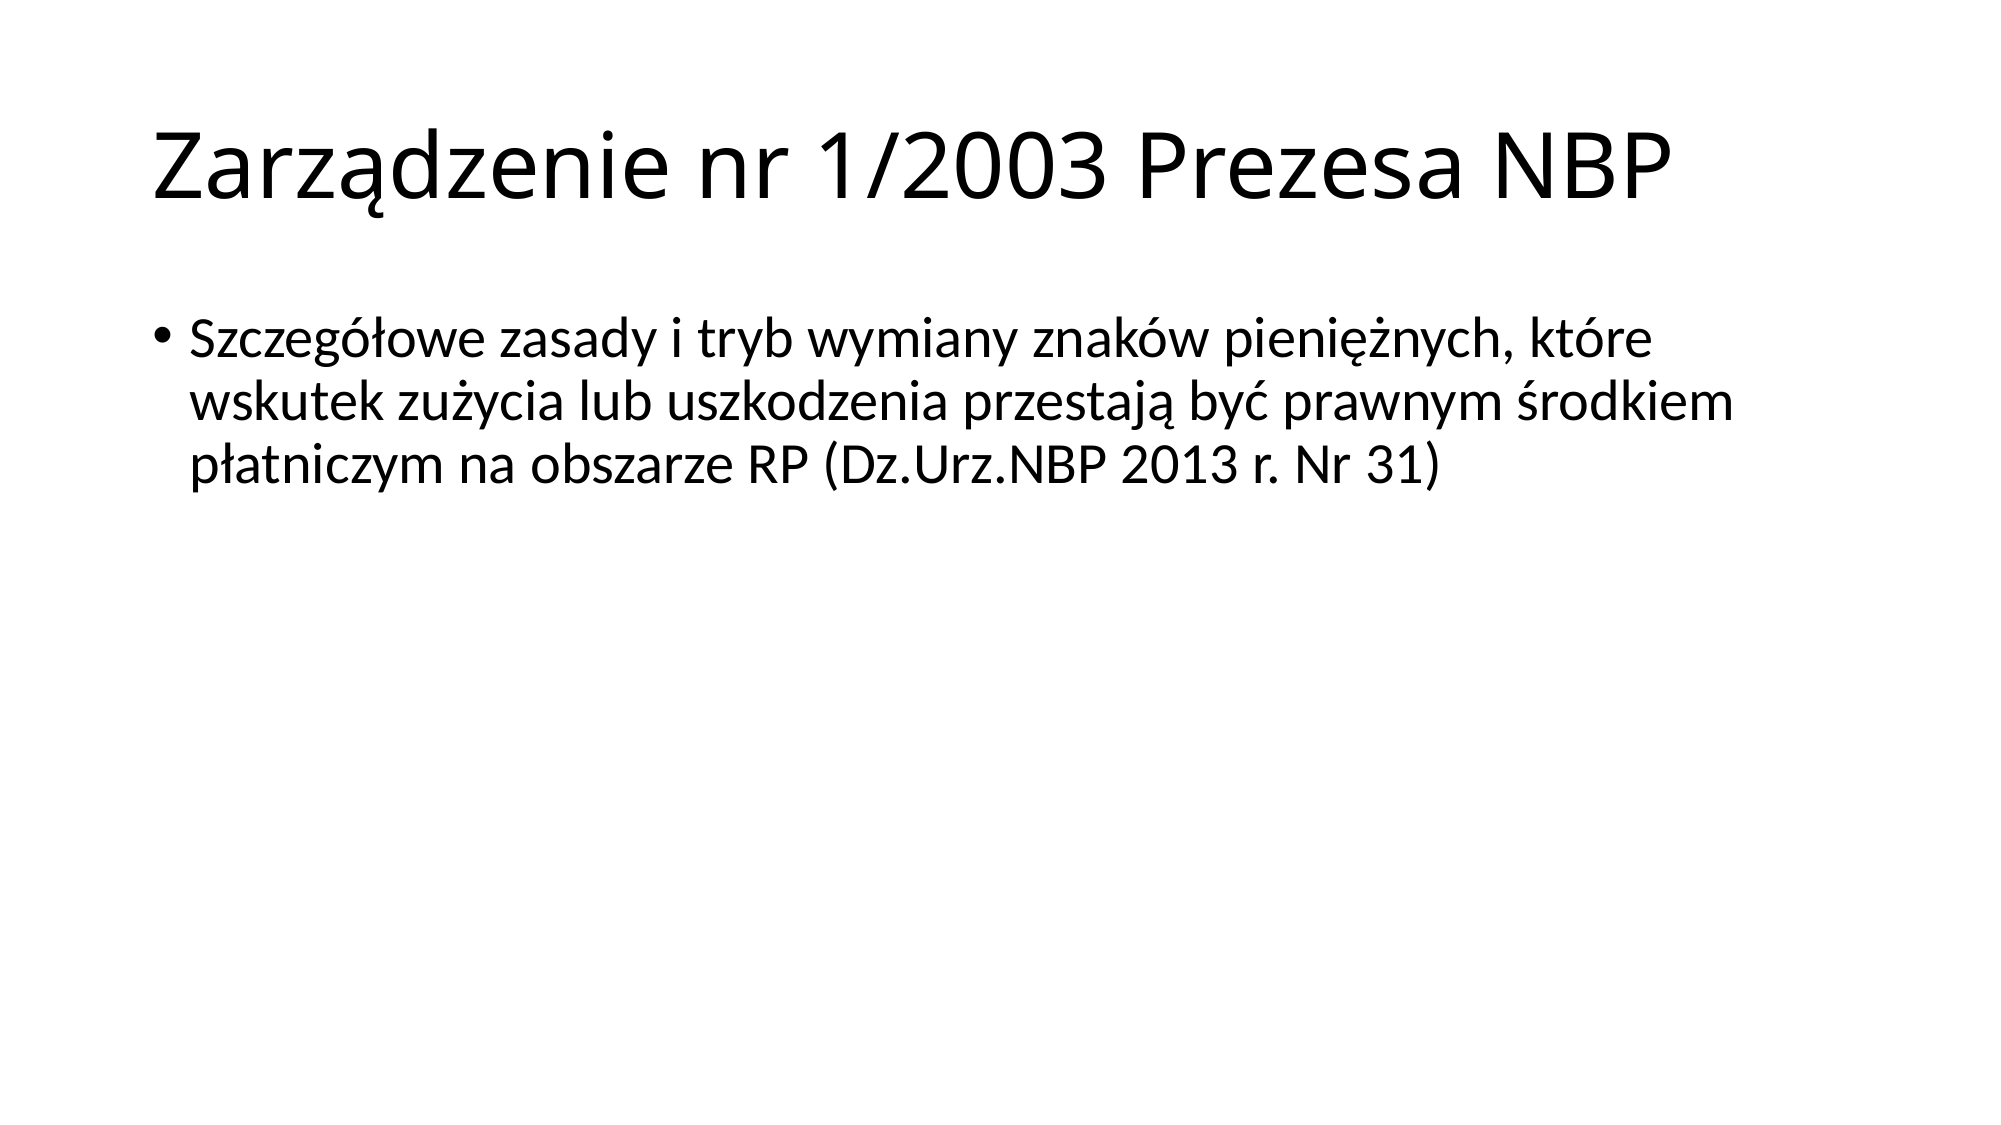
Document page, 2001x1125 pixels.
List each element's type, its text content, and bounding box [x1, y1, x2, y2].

list Szczegółowe zasady i tryb wymiany znaków pieniężnych, które wskutek zużycia lub uszkodzenia przestają być prawnym środkiem płatniczym na obszarze RP (Dz.Urz.NBP 2013 r. Nr 31) [137, 299, 1863, 1014]
title Zarządzenie nr 1/2003 Prezesa NBP [137, 59, 1863, 278]
